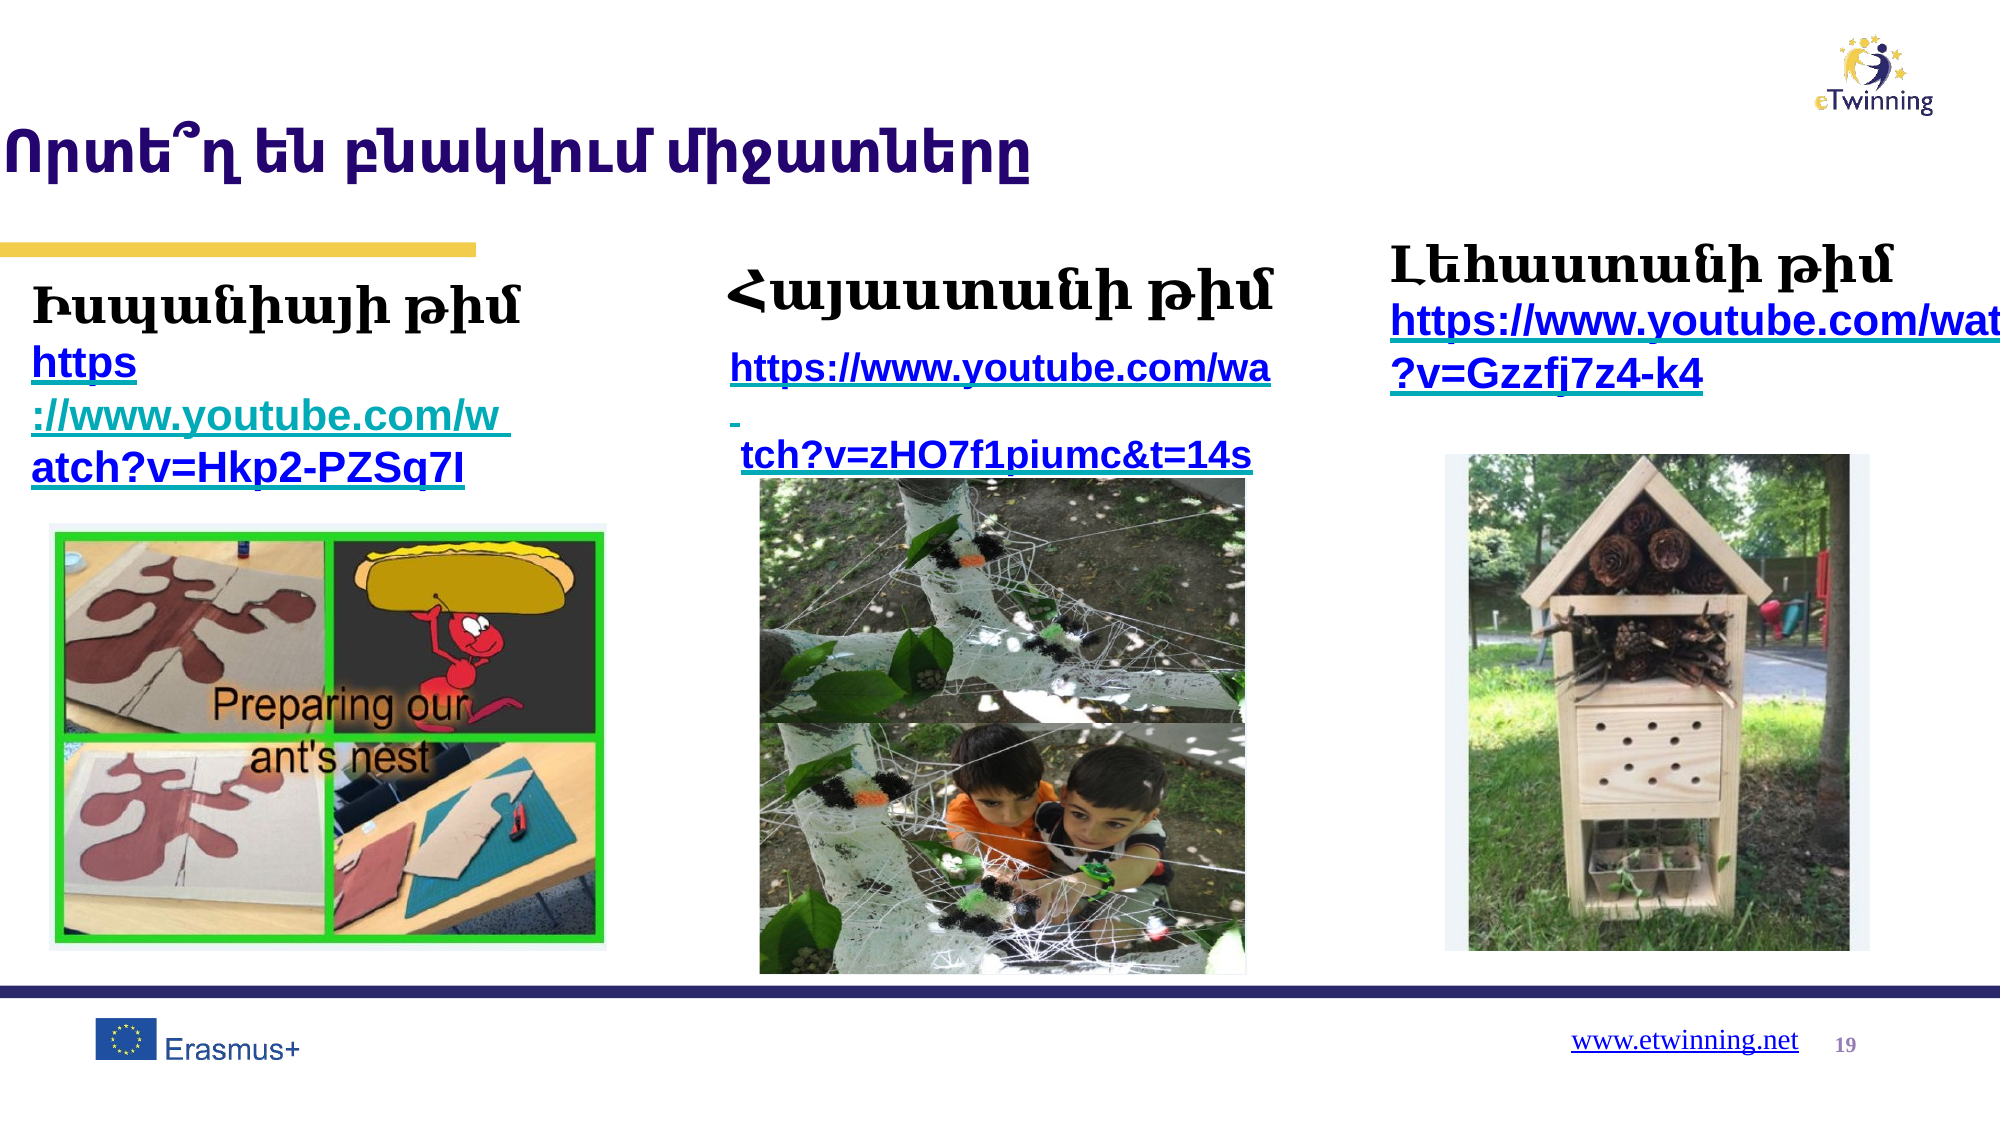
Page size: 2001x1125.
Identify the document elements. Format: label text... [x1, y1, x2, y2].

text_box Իսպանիայի թիմ https://www.youtube.com/w atch?v=Hkp2-PZSq7I [28, 272, 611, 492]
text_box [48, 523, 607, 951]
text_box [759, 478, 1248, 975]
text_box Լեհաստանի թիմ [1387, 230, 1950, 289]
slide_number 19 [1828, 1030, 1863, 1125]
text_box https://www.youtube.com/wat [1387, 289, 2000, 345]
text_box Հայաստանի թիմ https://www.youtube.com/wa tch?v=zHO7f1piumc&t=14s [727, 223, 1277, 437]
text_box www.etwinning.net [1569, 1021, 1804, 1056]
text_box ?v=Gzzfj7z4-k4 [1387, 342, 1707, 398]
title Որտե՞ղ են բնակվում միջատները [0, 112, 1115, 303]
text_box [1444, 454, 1870, 951]
picture [95, 1018, 300, 1060]
picture [1814, 34, 1933, 116]
